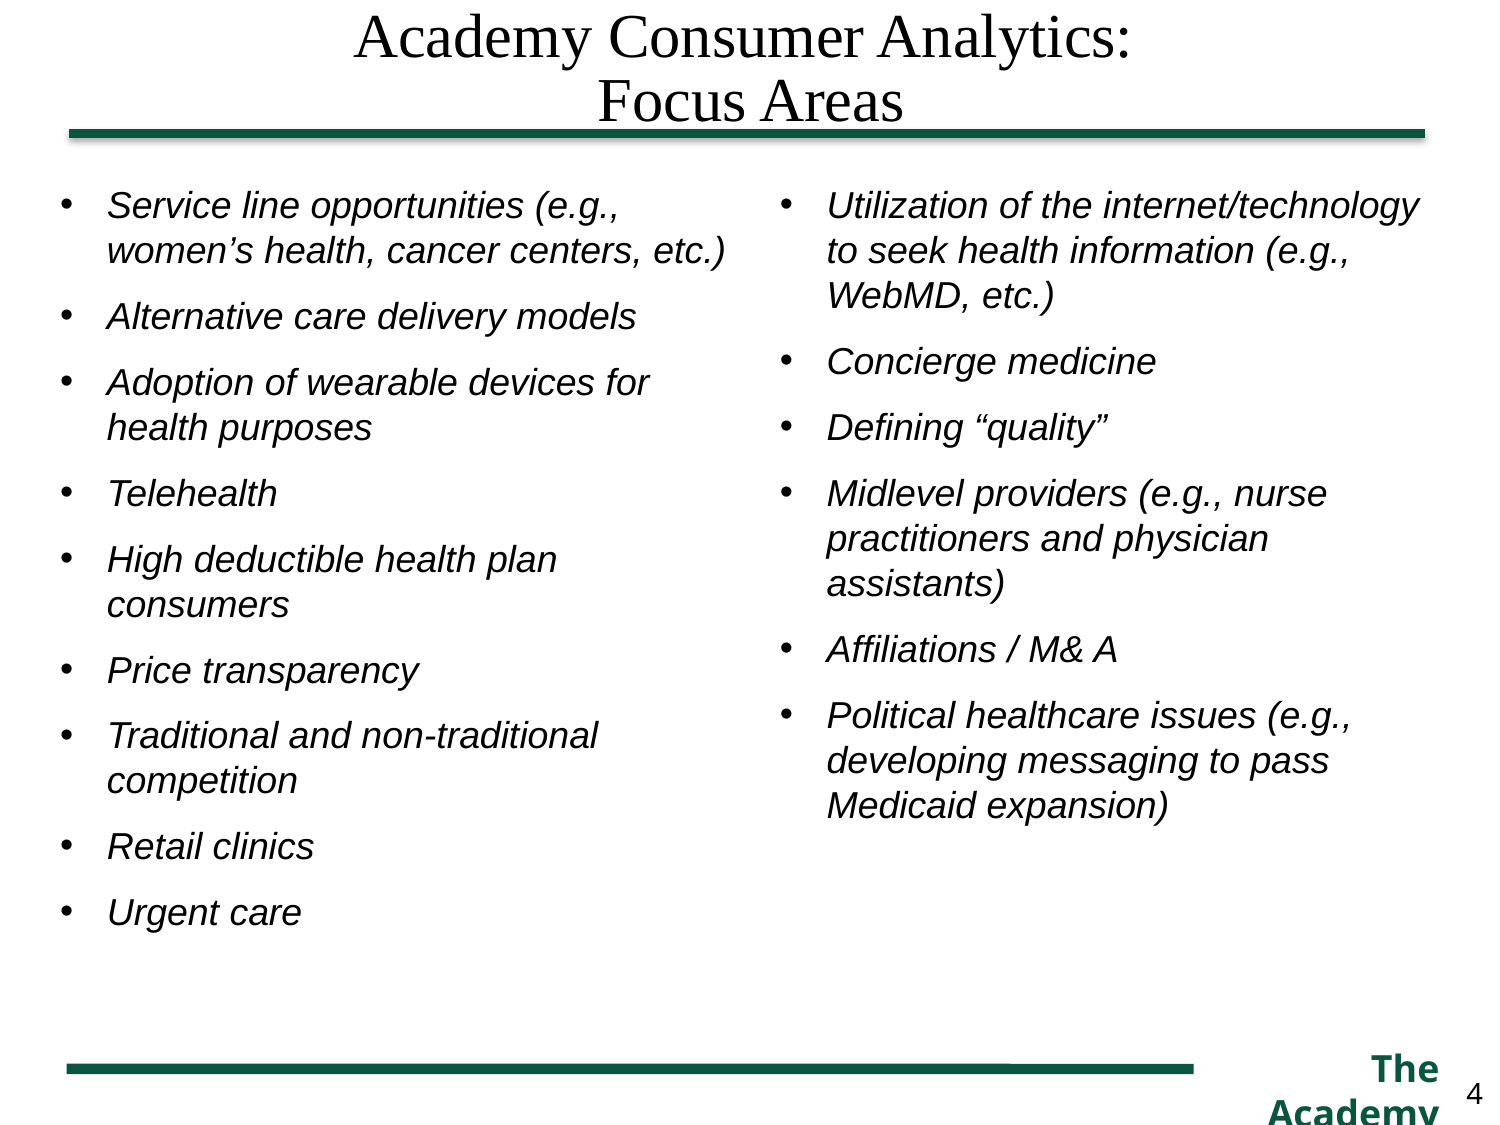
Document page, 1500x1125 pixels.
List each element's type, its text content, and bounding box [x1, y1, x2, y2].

text_box Service line opportunities (e.g., women’s health, cancer centers, etc.) Alternative care delivery models Adoption of wearable devices for health purposes Telehealth High deductible health plan consumers Price transparency Traditional and non-traditional competition Retail clinics Urgent care Healthcare consumer outmigration Utilization of the internet/technology to seek health information (e.g., WebMD, etc.) Concierge medicine Defining “quality” Midlevel providers (e.g., nurse practitioners and physician assistants) Affiliations / M& A Political healthcare issues (e.g., developing messaging to pass Medicaid expansion) [0, 174, 1468, 1125]
text_box Academy Consumer Analytics: Focus Areas [63, 0, 1439, 84]
